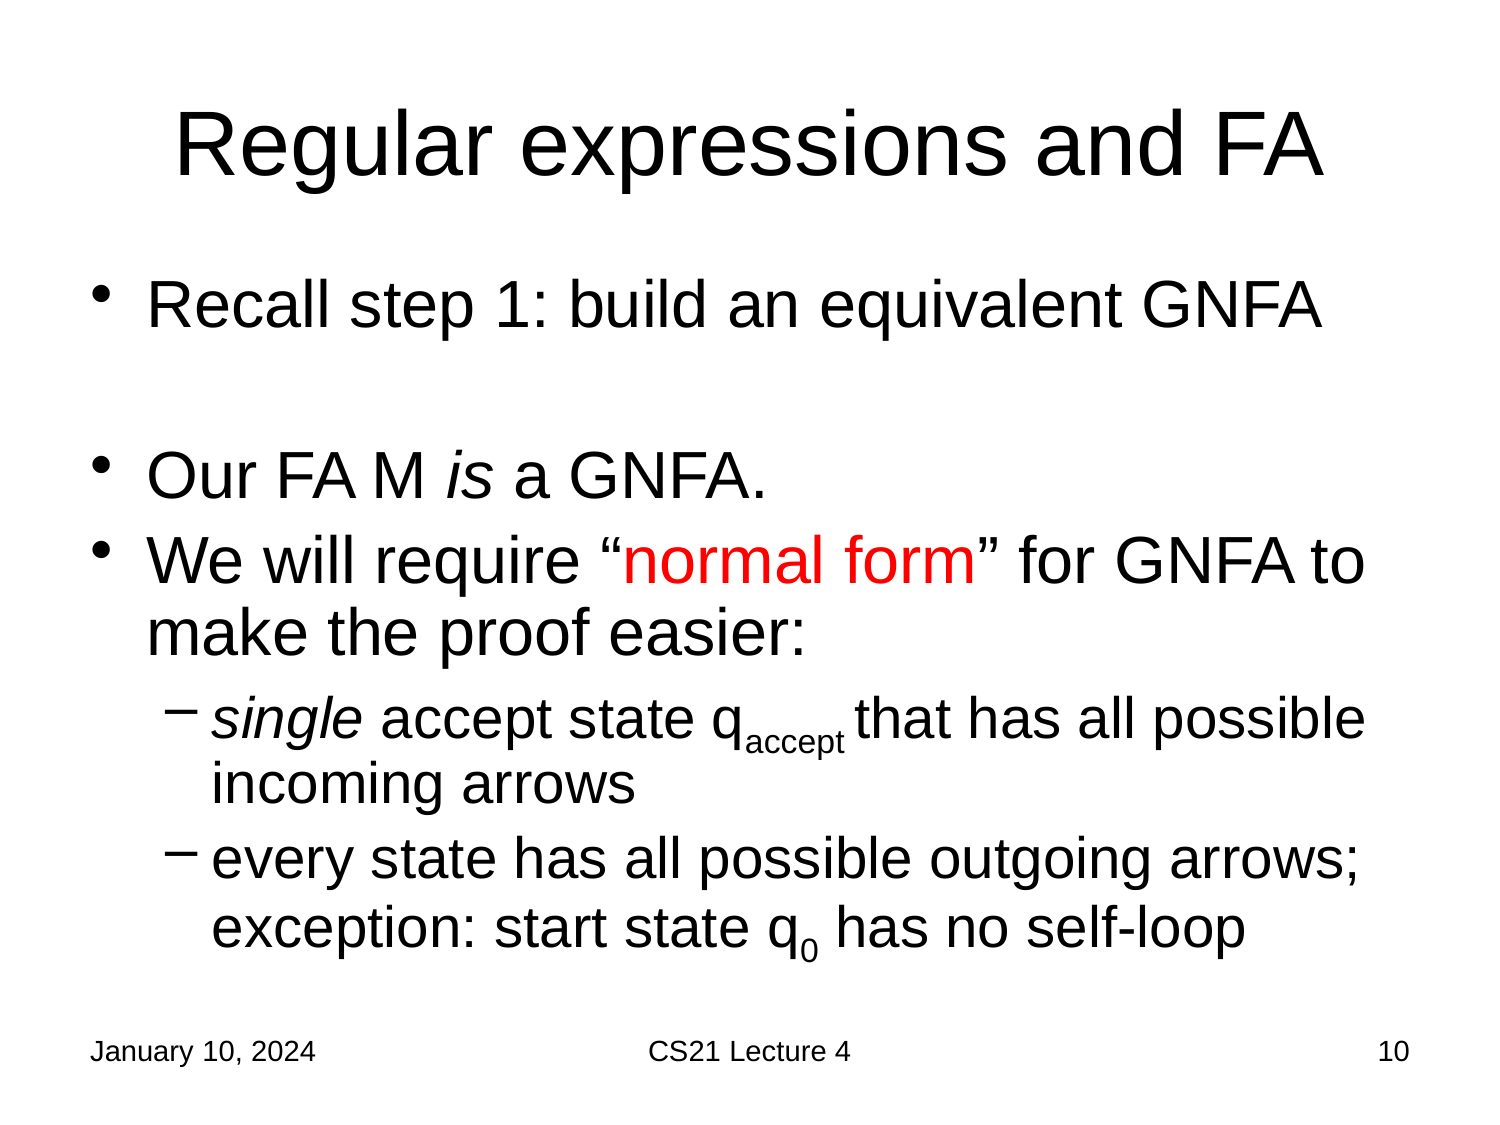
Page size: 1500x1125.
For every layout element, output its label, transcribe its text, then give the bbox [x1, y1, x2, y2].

list Recall step 1: build an equivalent GNFA Our FA M is a GNFA. We will require “normal form” for GNFA to make the proof easier: single accept state qaccept that has all possible incoming arrows every state has all possible outgoing arrows; exception: start state q0 has no self-loop [75, 262, 1425, 1005]
title Regular expressions and FA [75, 45, 1425, 233]
slide_number 10 [1074, 1024, 1426, 1103]
footer CS21 Lecture 4 [512, 1024, 988, 1103]
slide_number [74, 1024, 426, 1103]
